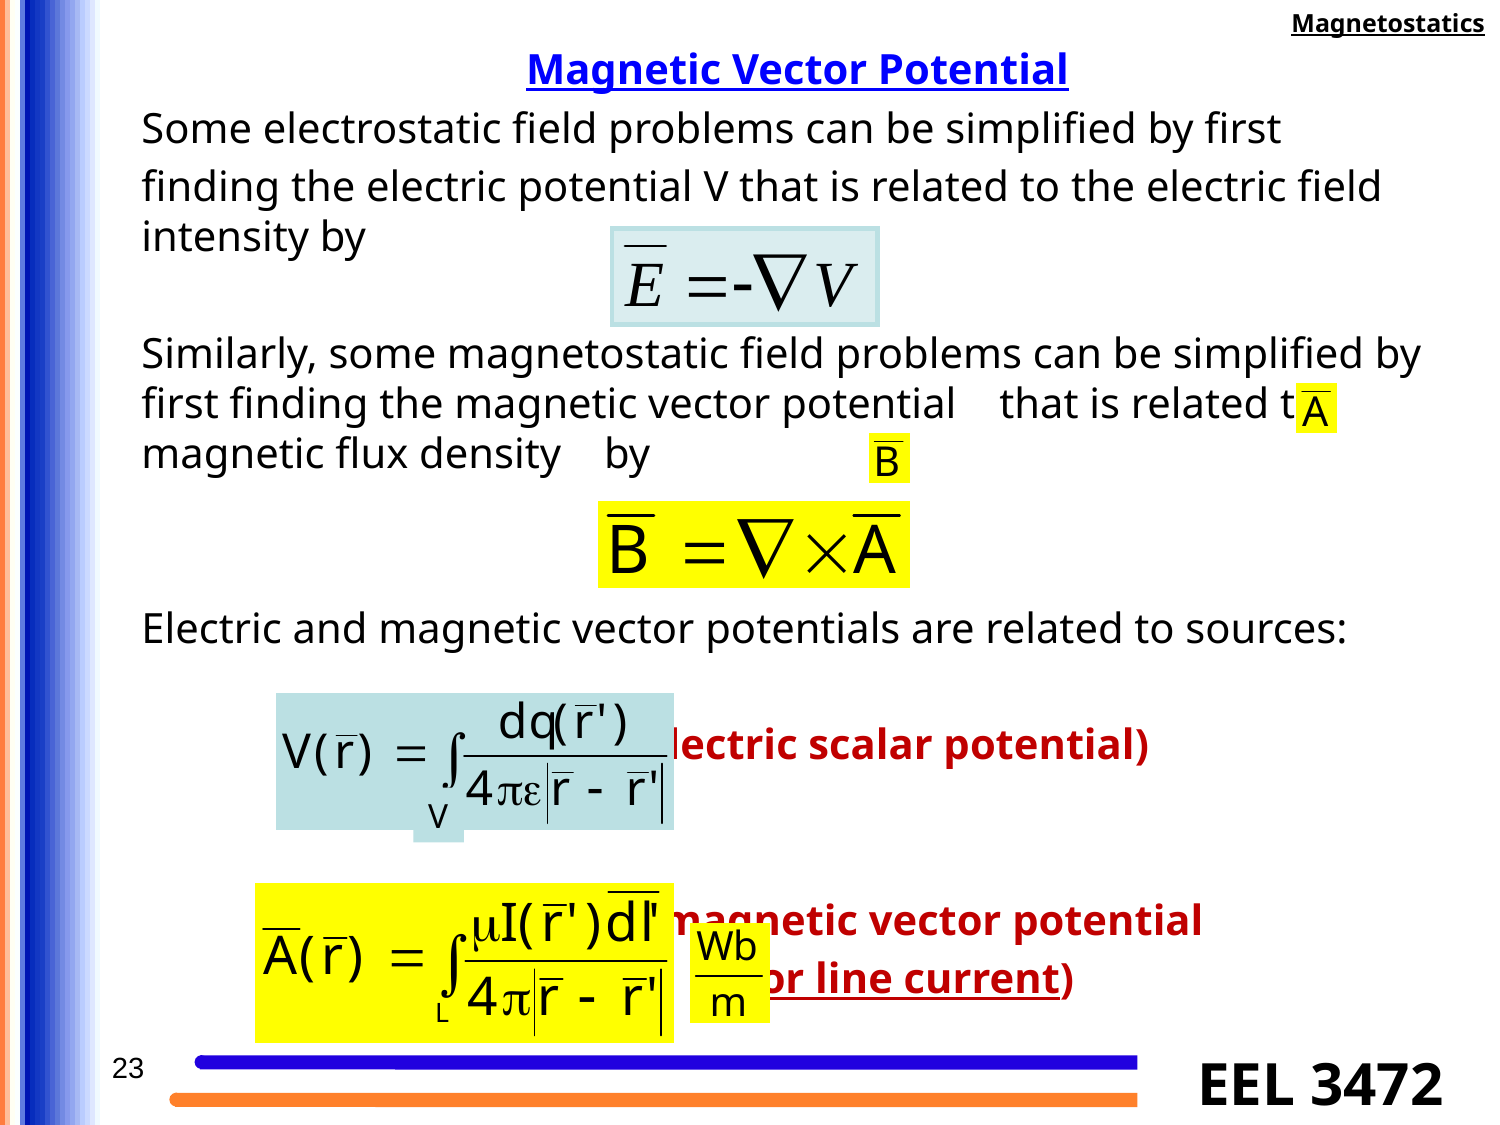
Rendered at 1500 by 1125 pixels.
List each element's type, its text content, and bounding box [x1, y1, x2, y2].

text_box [868, 432, 911, 483]
text_box V [413, 839, 464, 843]
slide_number 23 [93, 1041, 160, 1105]
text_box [689, 922, 771, 1024]
list Magnetic Vector Potential Some electrostatic field problems can be simplified by first finding the electric potential V that is related to the electric field intensity by Similarly, some magnetostatic field problems can be simplified by first finding the magnetic vector potential that is related to magnetic flux density by Electric and magnetic vector potentials are related to sources: V (electric scalar potential) (magnetic vector potential for line current) [126, 35, 1469, 1043]
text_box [255, 882, 675, 1044]
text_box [1295, 382, 1338, 433]
picture [0, 0, 125, 1125]
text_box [598, 500, 910, 588]
text_box Magnetostatics [1092, 0, 1500, 45]
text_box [275, 692, 675, 831]
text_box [613, 230, 876, 323]
